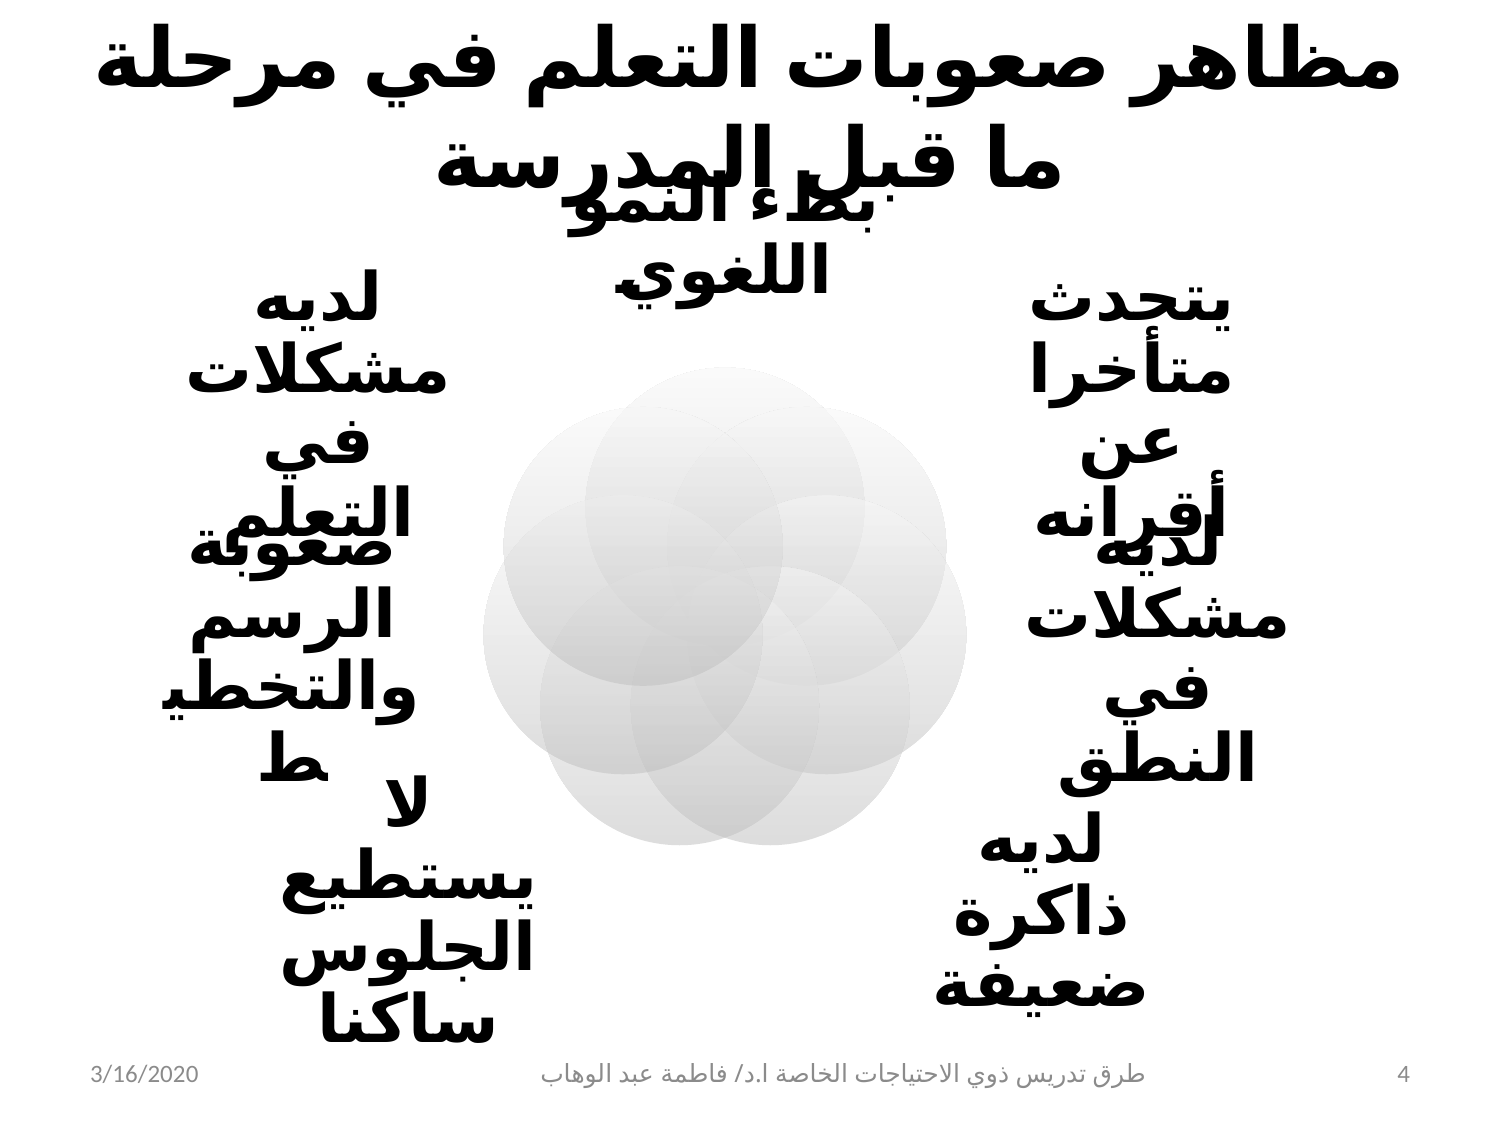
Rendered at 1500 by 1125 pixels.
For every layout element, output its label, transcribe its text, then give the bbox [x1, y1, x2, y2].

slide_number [75, 1042, 425, 1103]
slide_number 4 [1074, 1042, 1425, 1103]
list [0, 149, 1463, 1006]
title مظاهر صعوبات التعلم في مرحلة ما قبل المدرسة [75, 45, 1425, 148]
footer طرق تدريس ذوي الاحتياجات الخاصة ا.د/ فاطمة عبد الوهاب [512, 1042, 1074, 1103]
